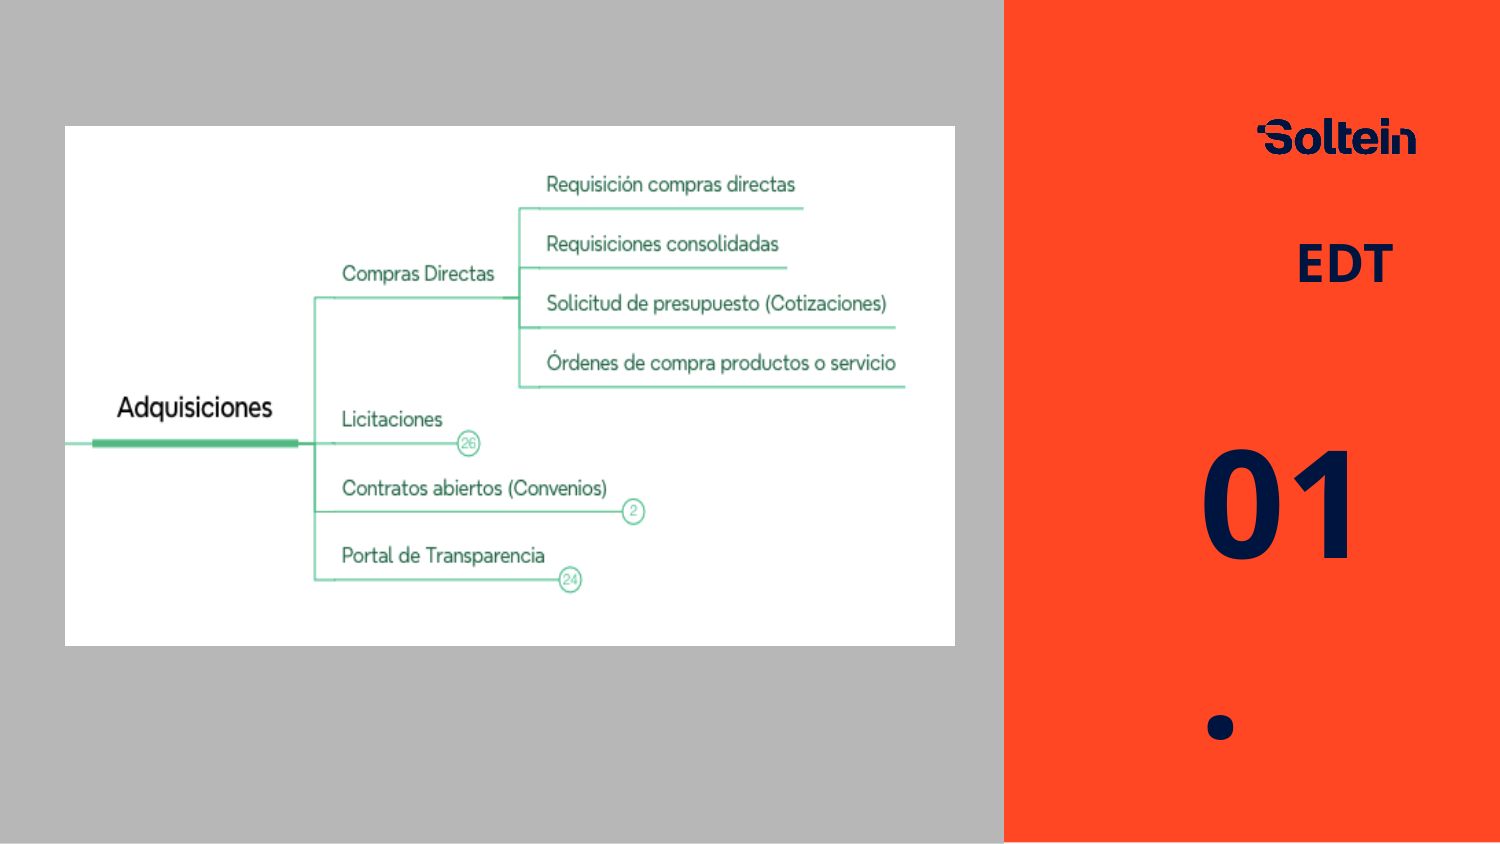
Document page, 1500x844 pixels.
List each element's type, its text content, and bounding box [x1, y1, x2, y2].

text_box [0, 0, 1004, 844]
text_box [1004, 0, 1500, 843]
title 01. [1184, 393, 1416, 561]
title EDT [959, 214, 1410, 309]
picture [65, 126, 955, 646]
picture [1257, 118, 1416, 155]
